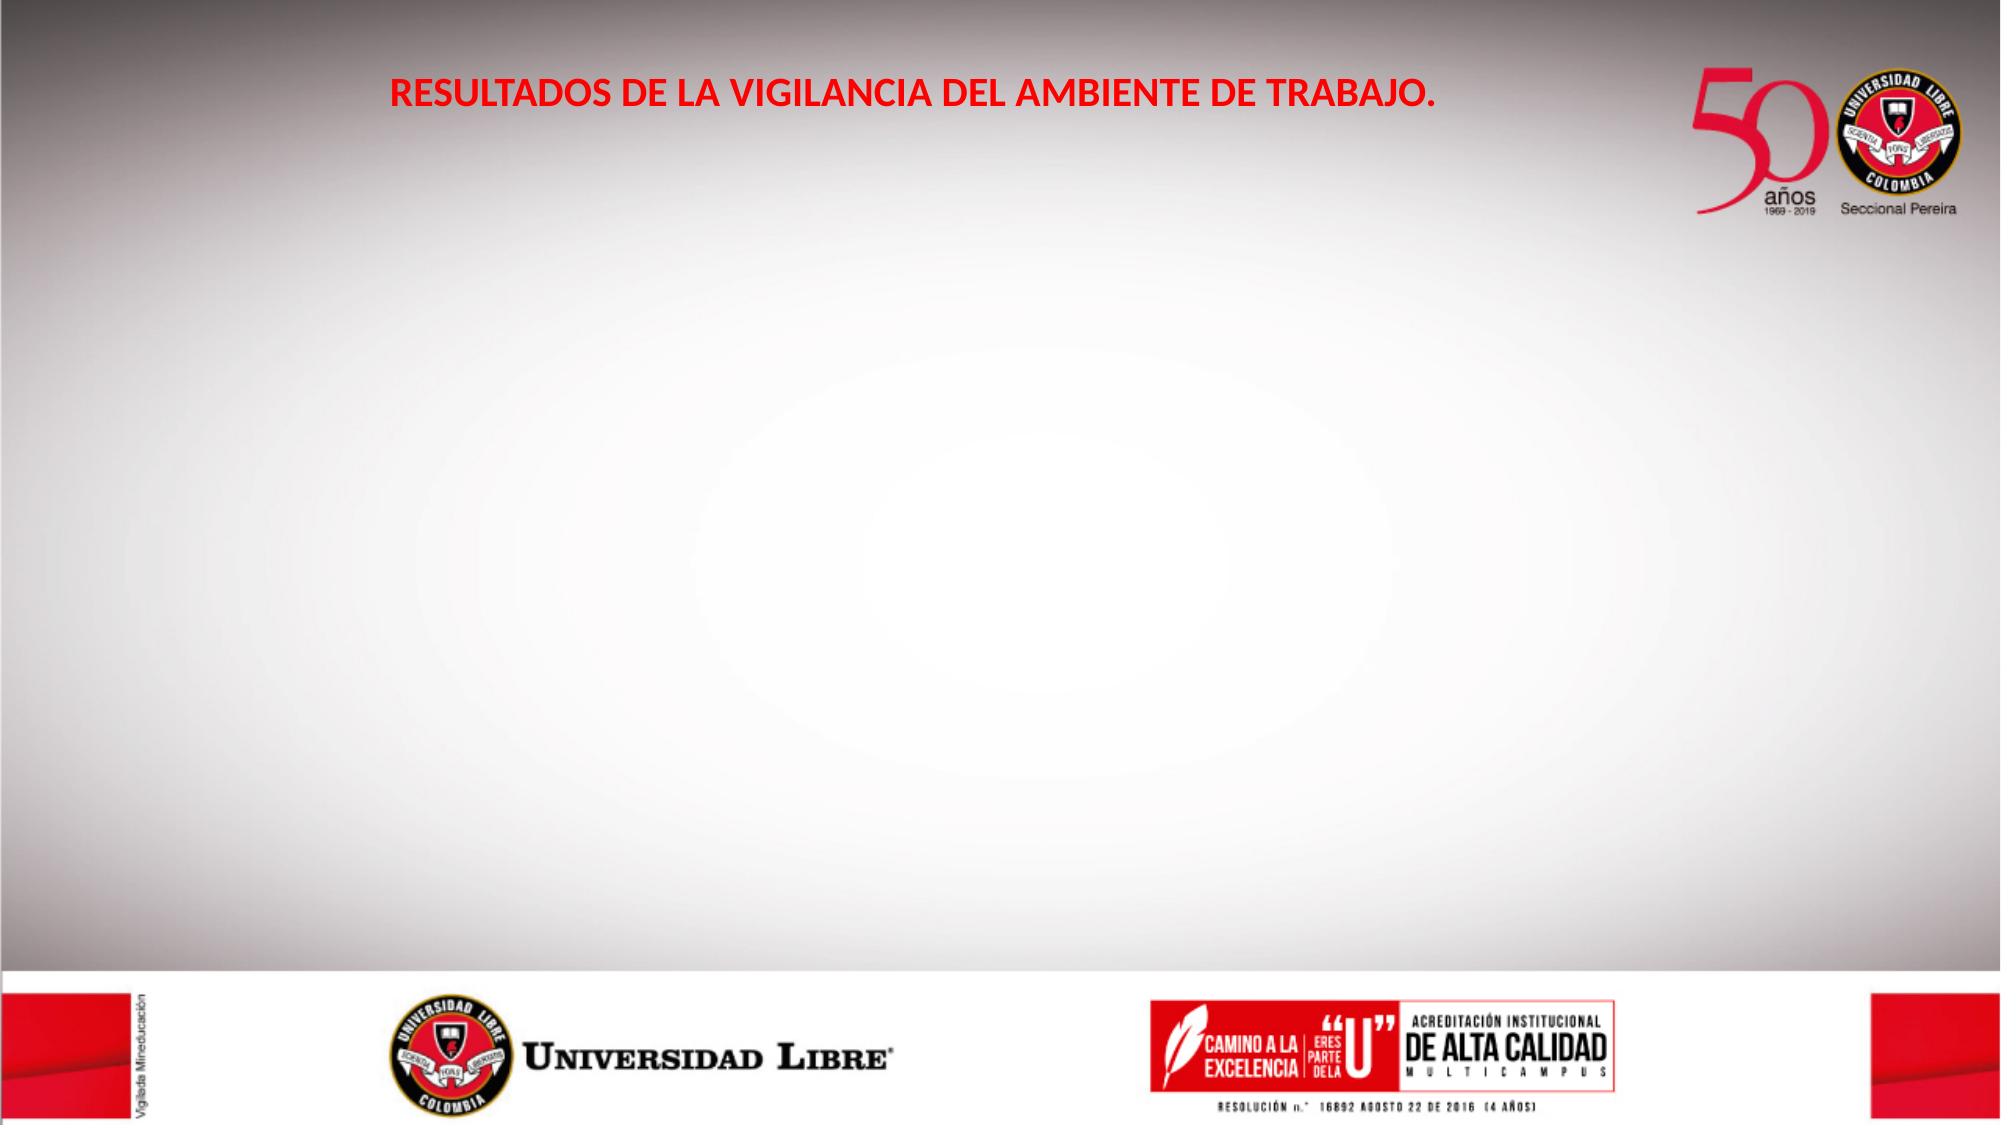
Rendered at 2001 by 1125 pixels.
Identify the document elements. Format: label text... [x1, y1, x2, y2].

picture [0, 0, 2001, 1125]
text_box RESULTADOS DE LA VIGILANCIA DEL AMBIENTE DE TRABAJO. [105, 57, 1731, 123]
